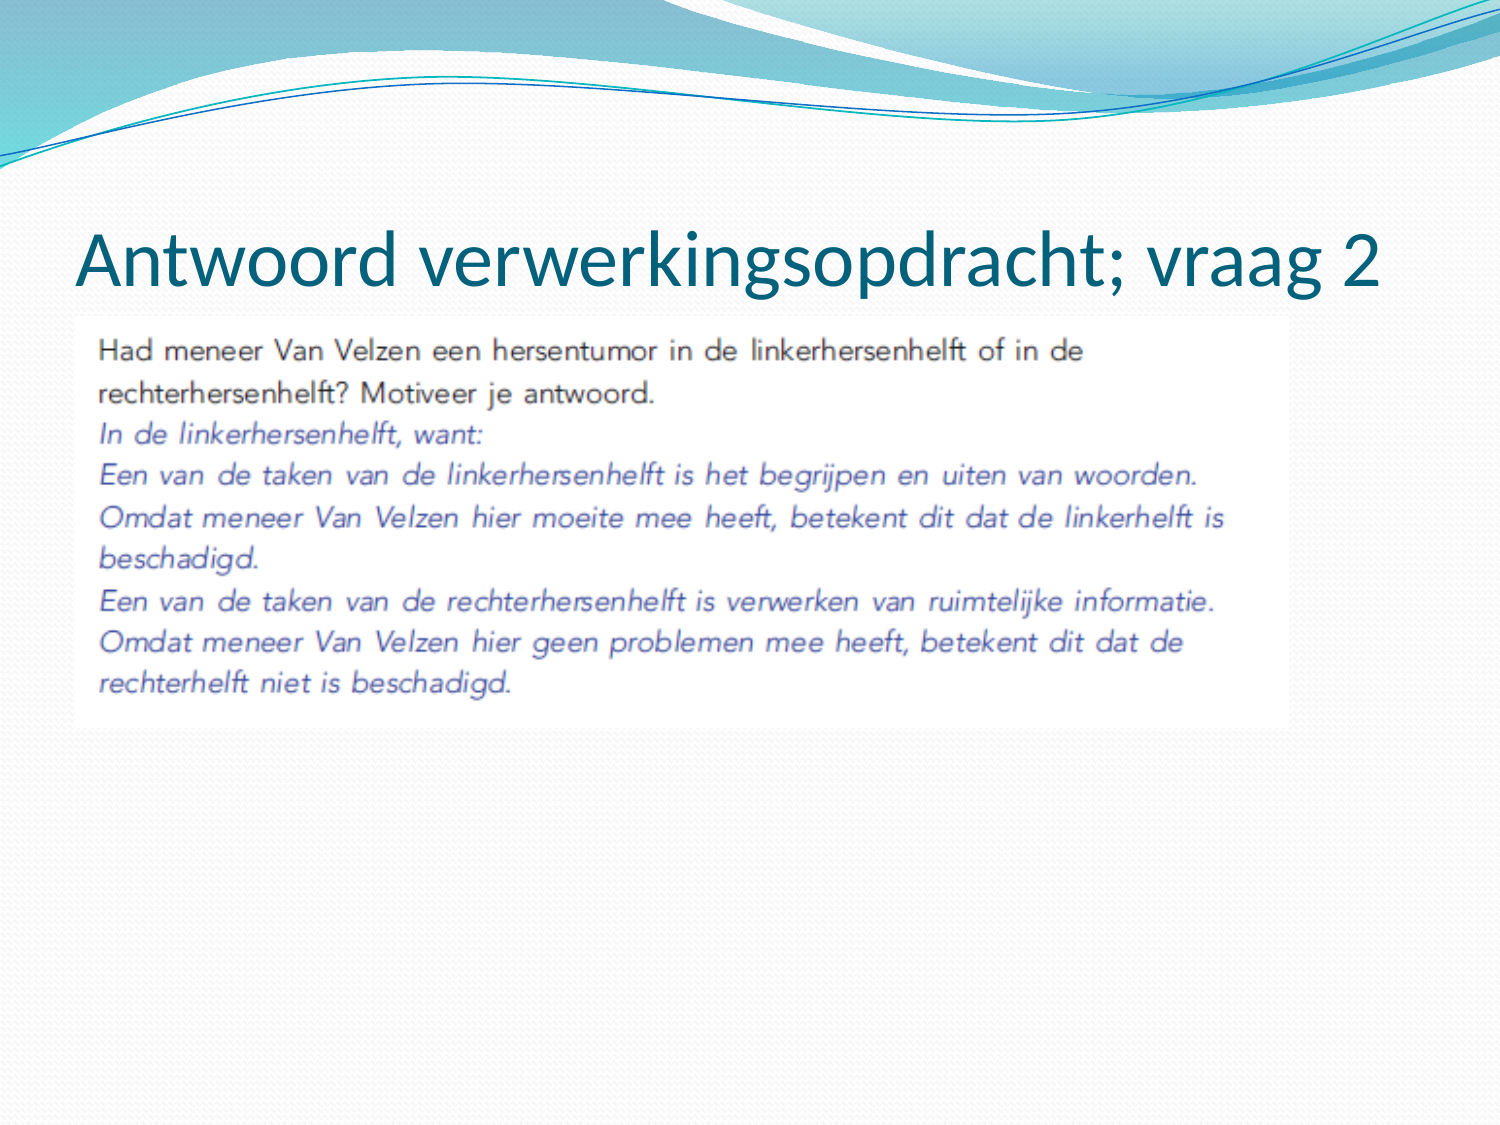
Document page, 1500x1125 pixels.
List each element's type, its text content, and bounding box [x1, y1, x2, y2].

title Antwoord verwerkingsopdracht; vraag 2 [75, 115, 1425, 303]
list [74, 315, 1289, 729]
